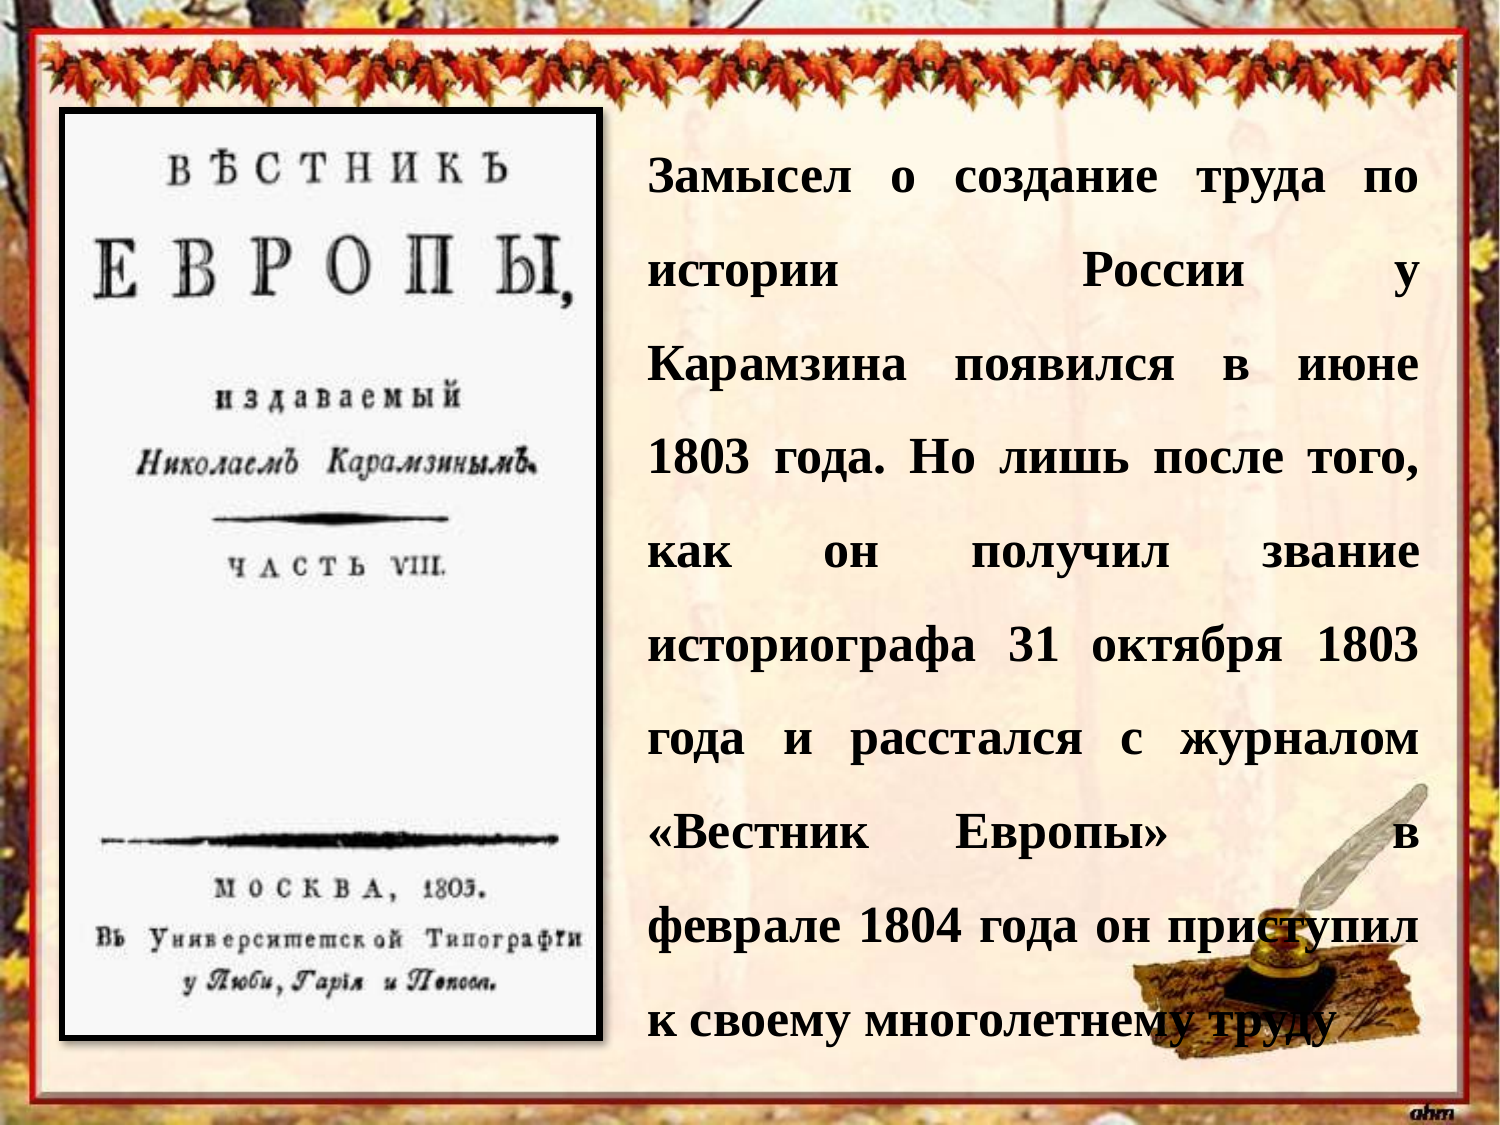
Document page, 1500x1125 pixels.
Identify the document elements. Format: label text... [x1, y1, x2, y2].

picture [0, 0, 1500, 1125]
text_box Замысел о создание труда по истории России у Карамзина появился в июне 1803 года. Но лишь после того, как он получил звание историографа 31 октября 1803 года и расстался с журналом «Вестник Европы» в феврале 1804 года он приступил к своему многолетнему труду [407, 101, 1435, 1125]
picture [64, 113, 597, 1036]
